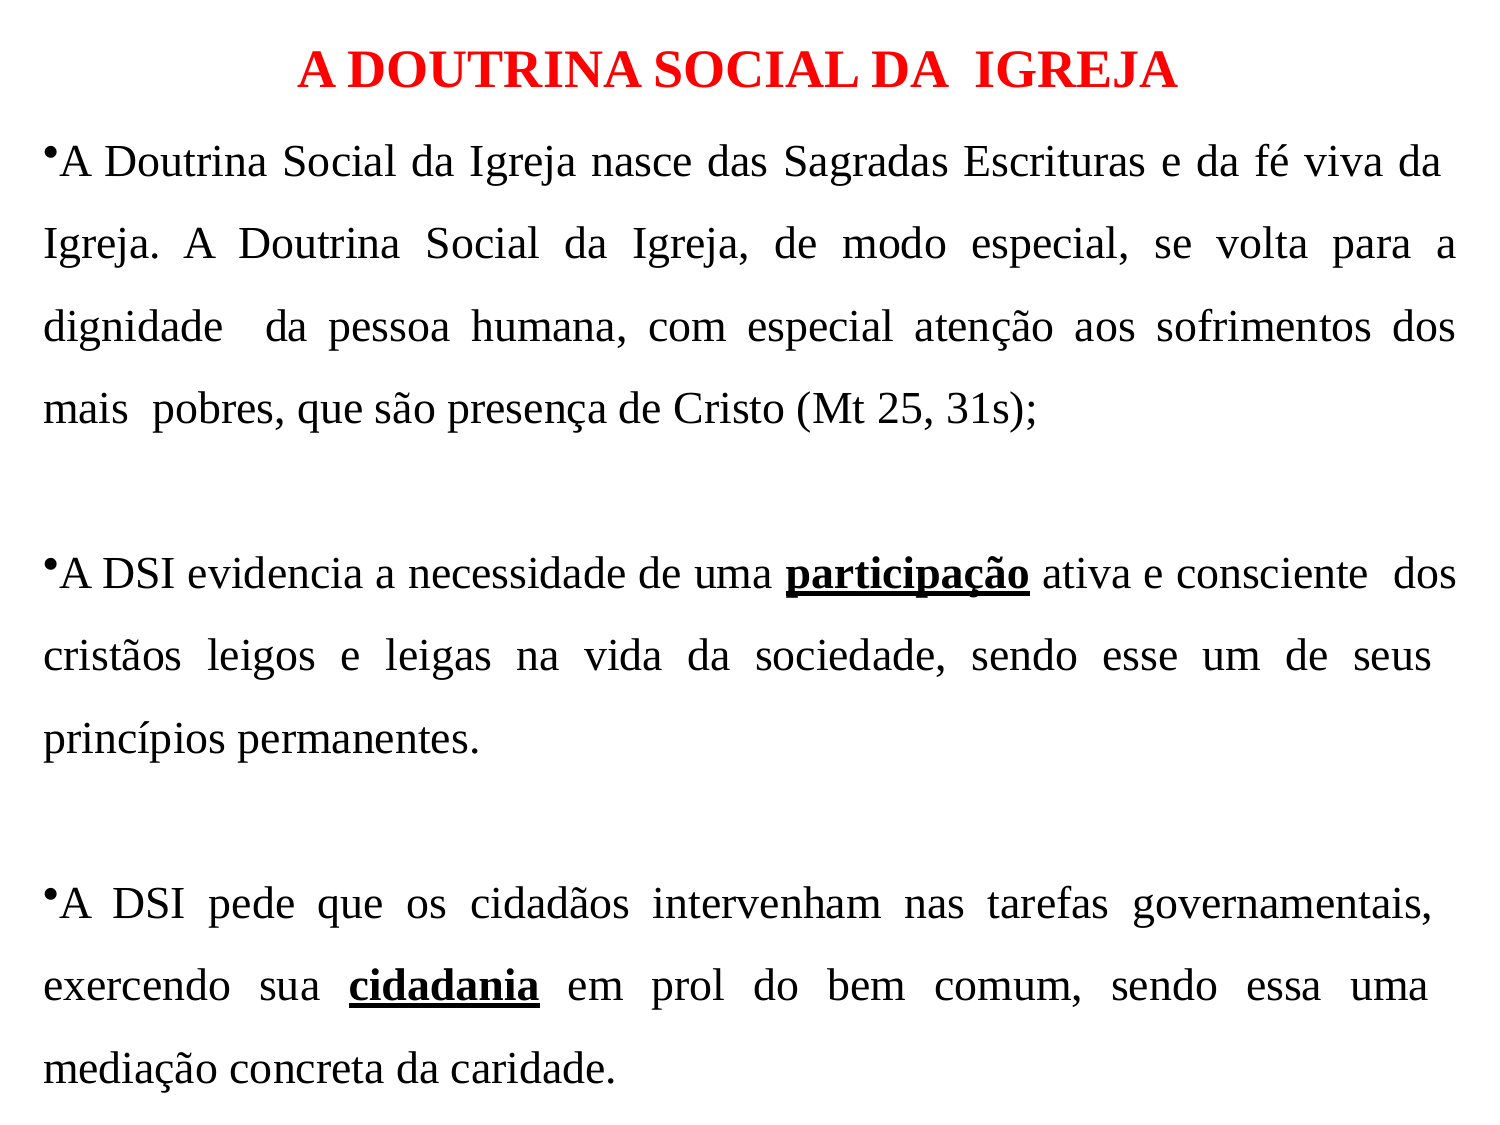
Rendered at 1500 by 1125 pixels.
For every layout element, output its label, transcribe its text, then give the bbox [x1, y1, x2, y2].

title A DOUTRINA SOCIAL DA IGREJA [87, 0, 1391, 90]
text_box A Doutrina Social da Igreja nasce das Sagradas Escrituras e da fé viva da Igreja. A Doutrina Social da Igreja, de modo especial, se volta para a dignidade da pessoa humana, com especial atenção aos sofrimentos dos mais pobres, que são presença de Cristo (Mt 25, 31s); A DSI evidencia a necessidade de uma participação ativa e consciente dos cristãos leigos e leigas na vida da sociedade, sendo esse um de seus princípios permanentes. A DSI pede que os cidadãos intervenham nas tarefas governamentais, exercendo sua cidadania em prol do bem comum, sendo essa uma mediação concreta da caridade. [43, 90, 1459, 1093]
